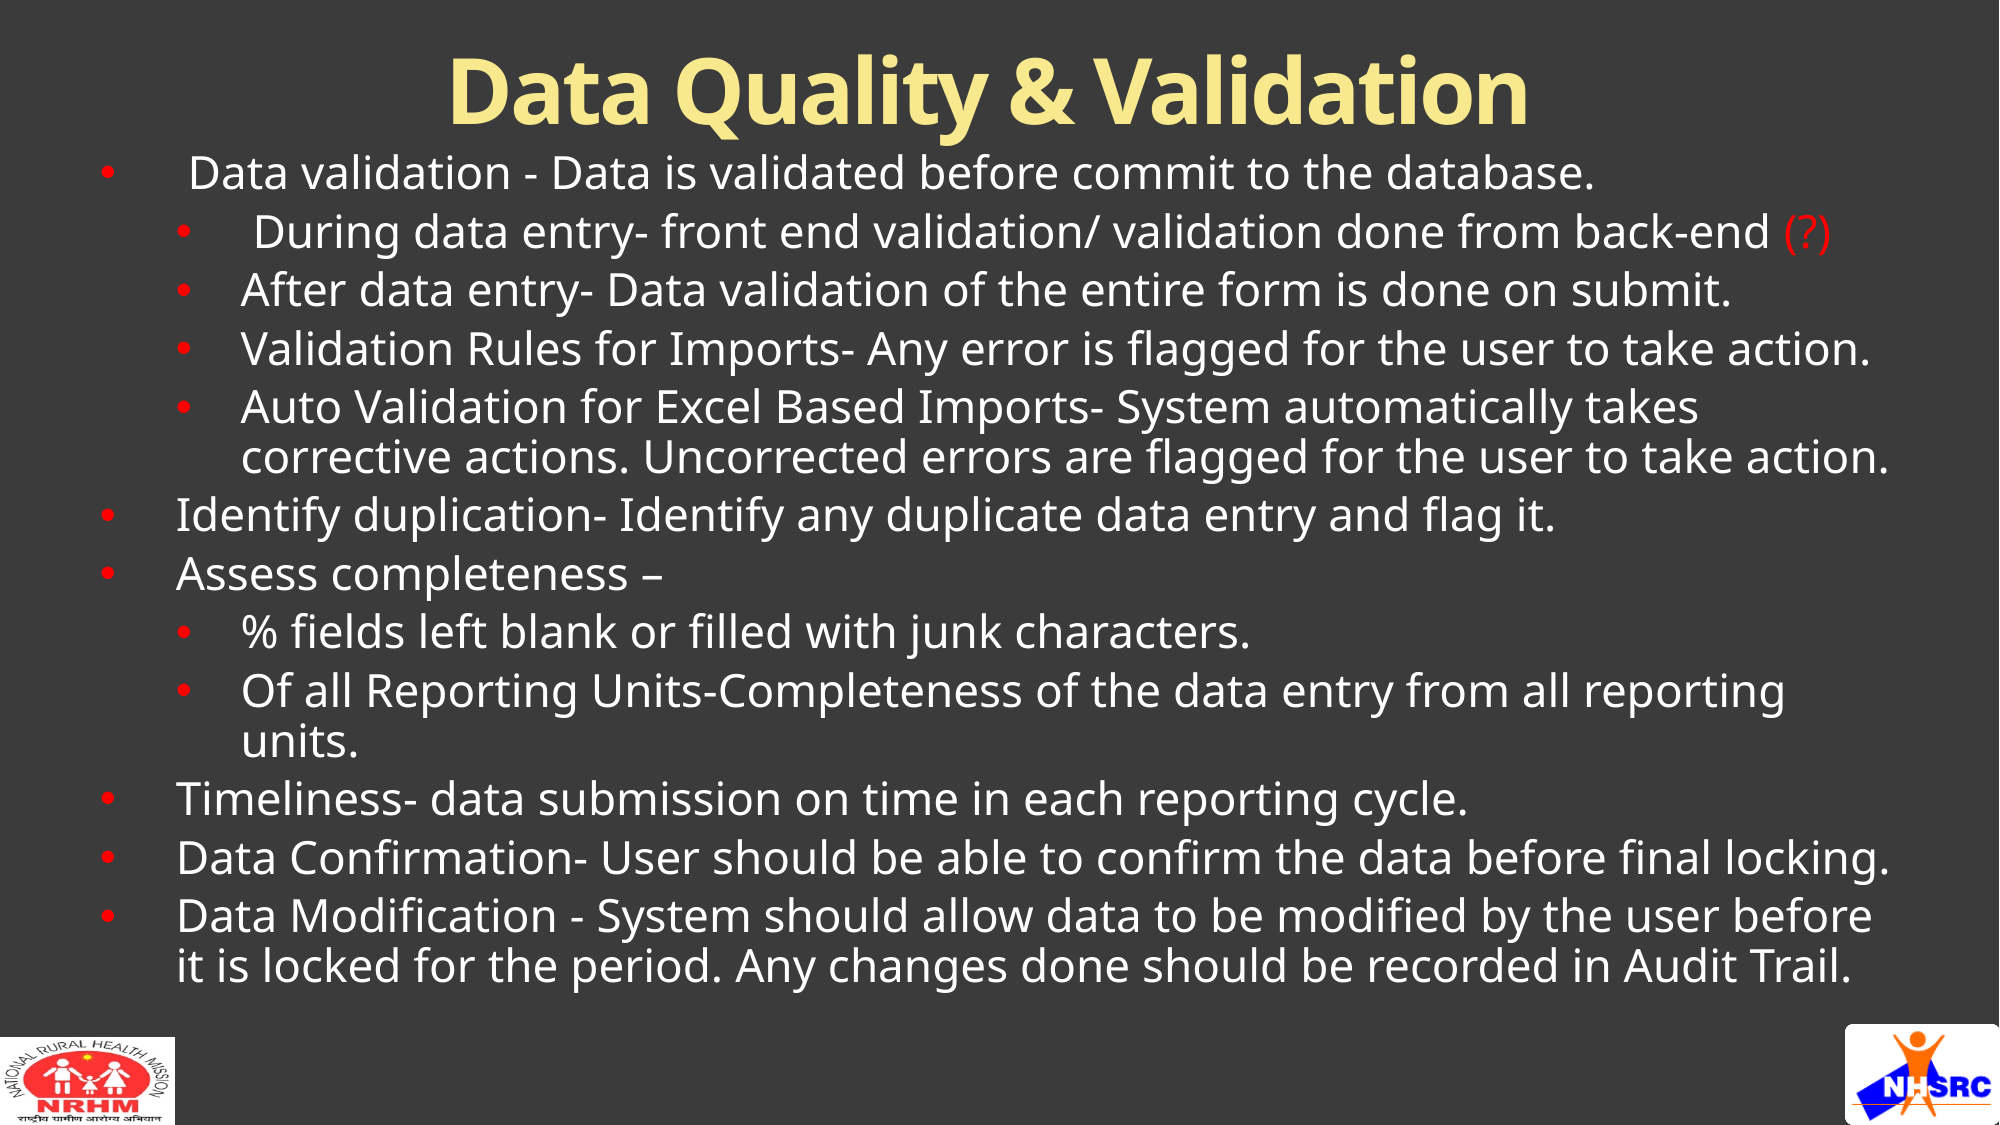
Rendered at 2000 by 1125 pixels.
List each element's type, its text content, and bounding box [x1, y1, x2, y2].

picture [0, 1037, 175, 1125]
picture [1845, 1024, 2000, 1125]
list Data validation - Data is validated before commit to the database. During data entry- front end validation/ validation done from back-end (?) After data entry- Data validation of the entire form is done on submit. Validation Rules for Imports- Any error is flagged for the user to take action. Auto Validation for Excel Based Imports- System automatically takes corrective actions. Uncorrected errors are flagged for the user to take action. Identify duplication- Identify any duplicate data entry and flag it. Assess completeness – % fields left blank or filled with junk characters. Of all Reporting Units-Completeness of the data entry from all reporting units. Timeliness- data submission on time in each reporting cycle. Data Confirmation- User should be able to confirm the data before final locking. Data Modification - System should allow data to be modified by the user before it is locked for the period. Any changes done should be recorded in Audit Trail. [99, 149, 1900, 1025]
title Data Quality & Validation [99, 45, 1900, 145]
